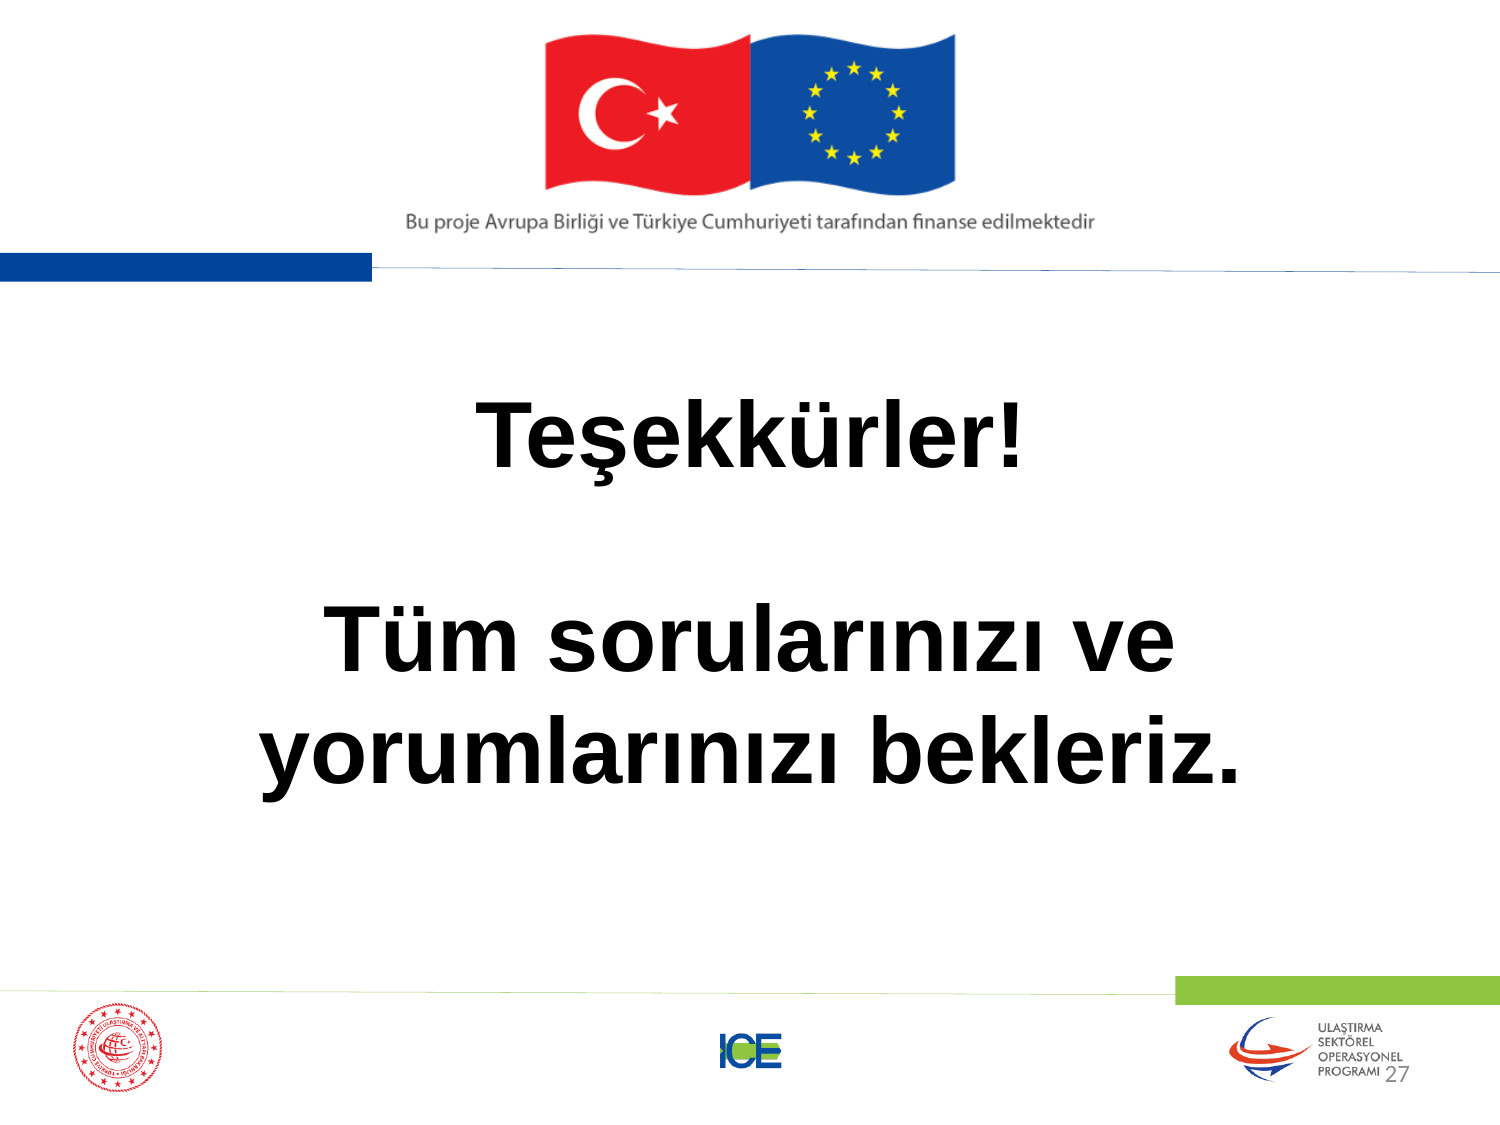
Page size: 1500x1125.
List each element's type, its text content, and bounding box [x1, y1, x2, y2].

picture [394, 19, 1108, 246]
picture [1207, 1002, 1424, 1042]
picture [73, 1003, 162, 1092]
text_box Tüm sorularınızı ve yorumlarınızı bekleriz. [113, 569, 1389, 811]
slide_number 27 [1074, 1042, 1425, 1103]
picture [715, 1027, 784, 1073]
text_box Teşekkürler! [113, 309, 1389, 551]
